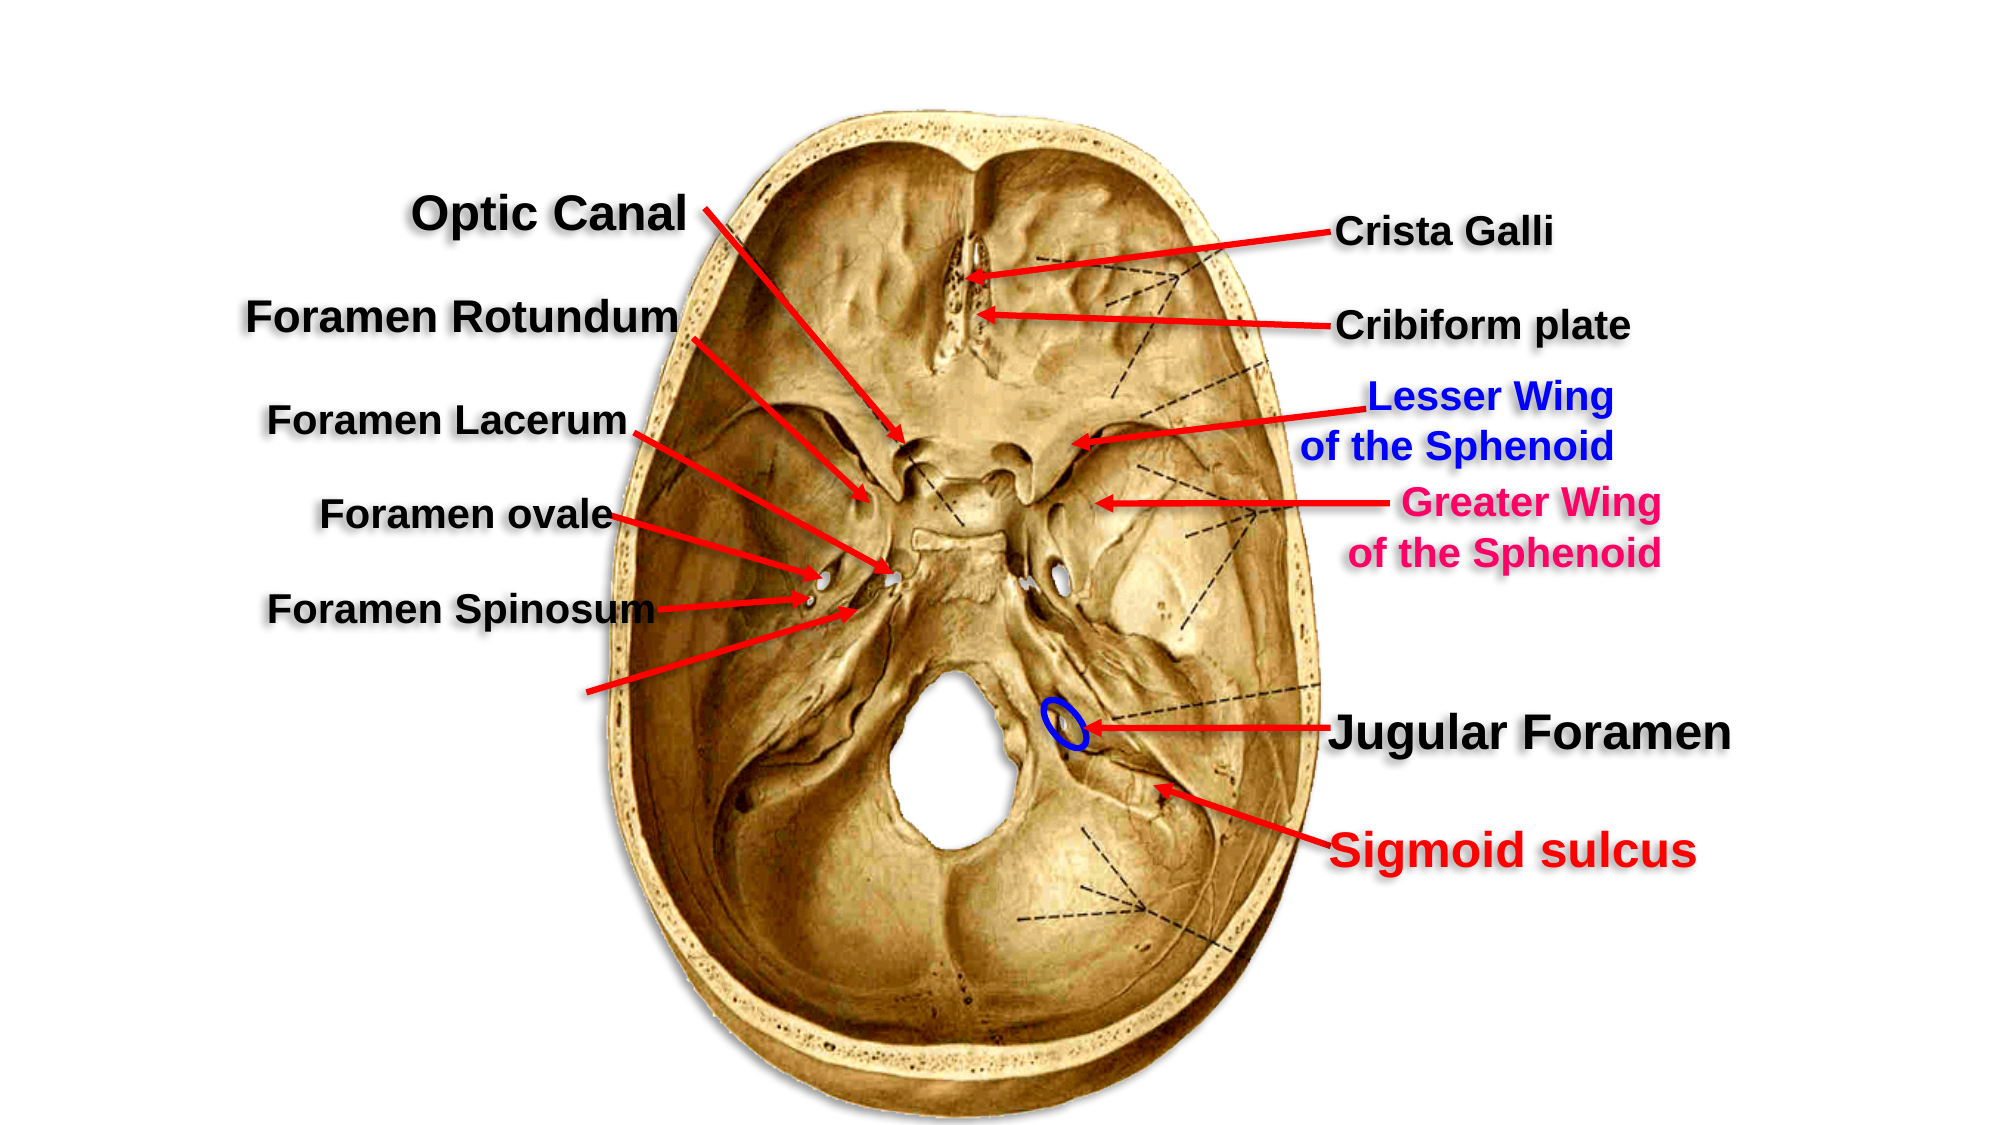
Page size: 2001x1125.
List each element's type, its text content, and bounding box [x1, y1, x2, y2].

text_box Foramen ovale [304, 479, 593, 545]
text_box Cribiform plate [1340, 290, 1647, 356]
text_box Lesser Wing of the Sphenoid [1340, 366, 1642, 477]
text_box Foramen Spinosum [252, 574, 593, 639]
text_box Foramen Lacerum [251, 385, 593, 451]
text_box Crista Galli [1340, 196, 1570, 262]
text_box Jugular Foramen [1340, 692, 1748, 768]
text_box Greater Wing of the Sphenoid [1340, 467, 1689, 583]
text_box Sigmoid sulcus [1340, 810, 1728, 886]
picture [598, 101, 1336, 1125]
text_box Optic Canal [395, 172, 593, 248]
text_box Foramen Rotundum [229, 278, 593, 349]
